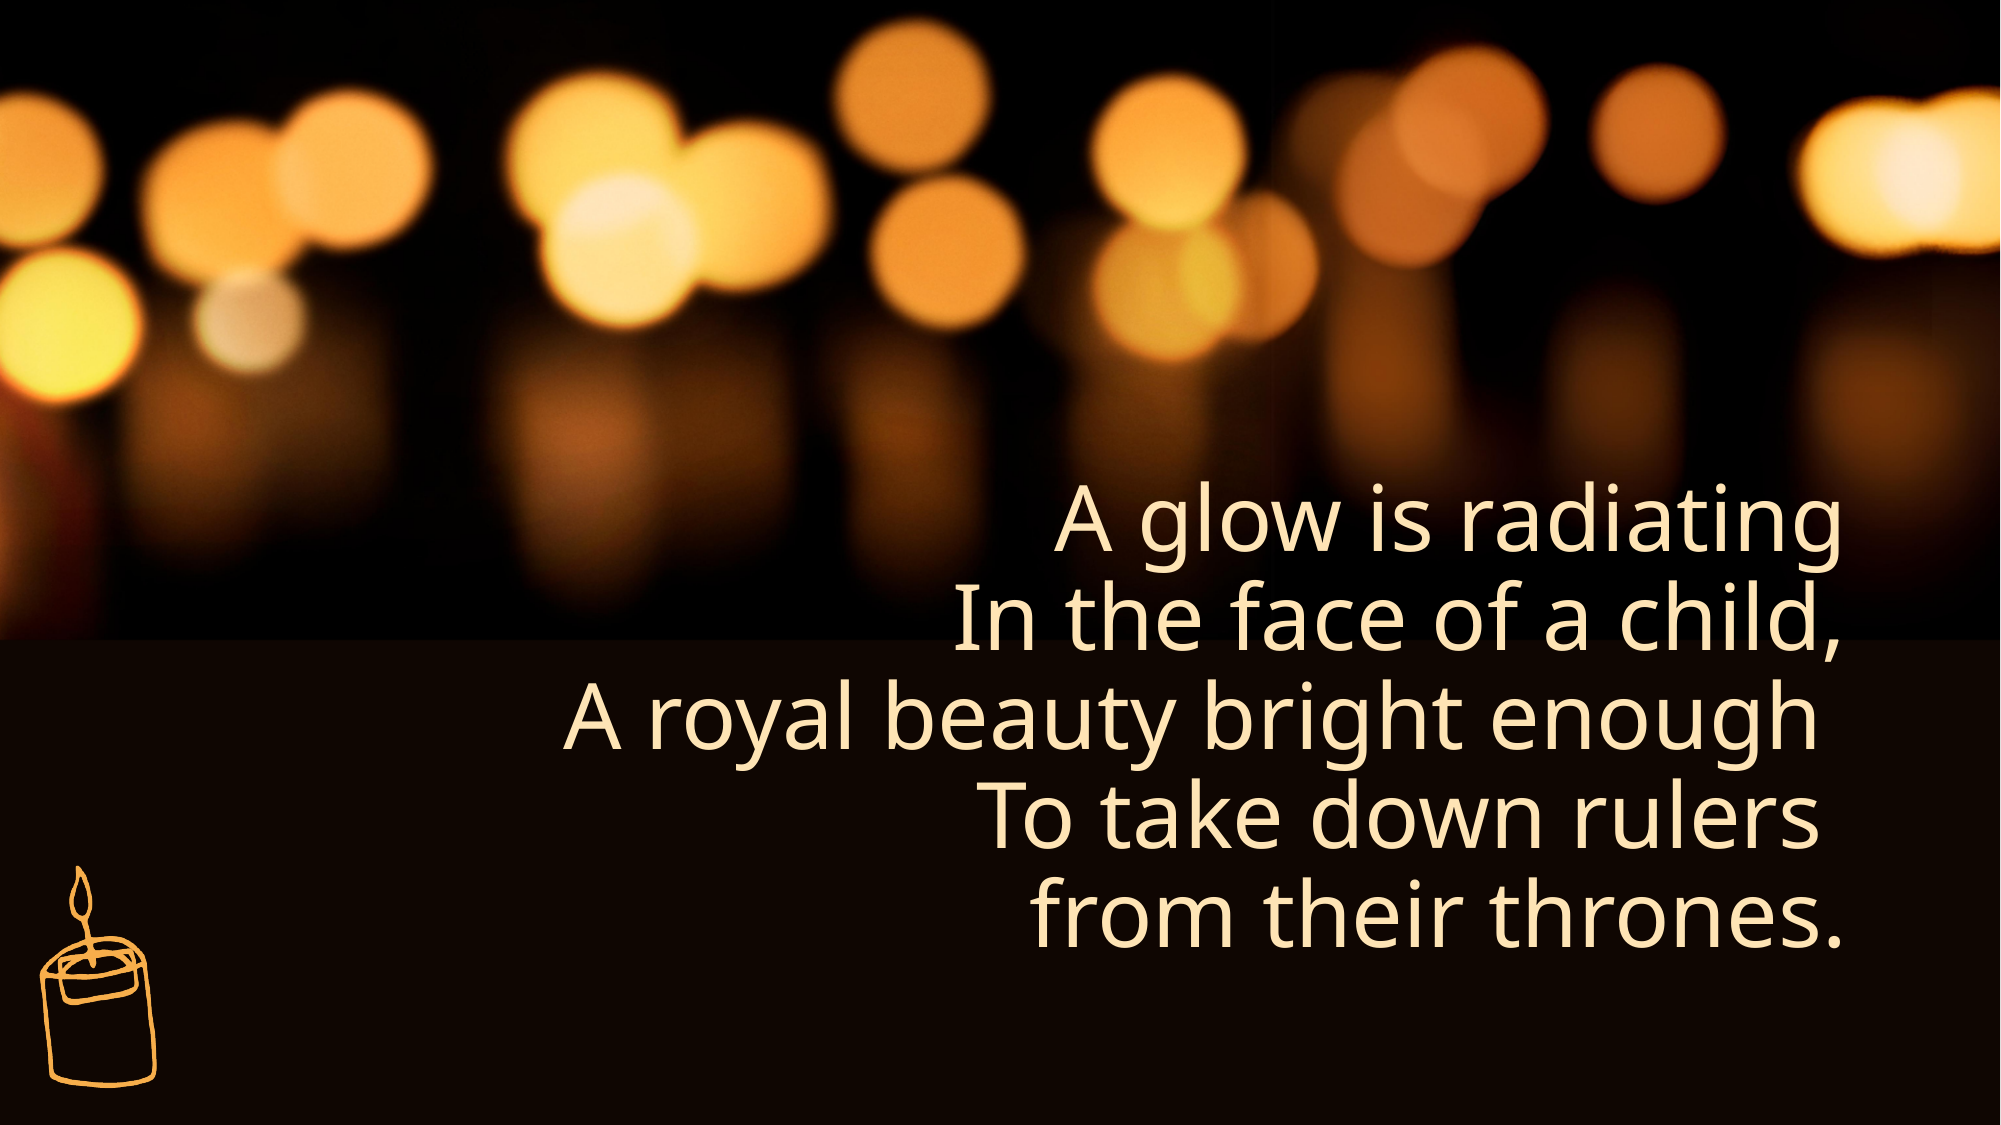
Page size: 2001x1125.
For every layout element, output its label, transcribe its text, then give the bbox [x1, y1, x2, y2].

title A glow is radiating In the face of a child, A royal beauty bright enough To take down rulers from their thrones. [137, 364, 1863, 1076]
picture [0, 0, 2001, 1125]
